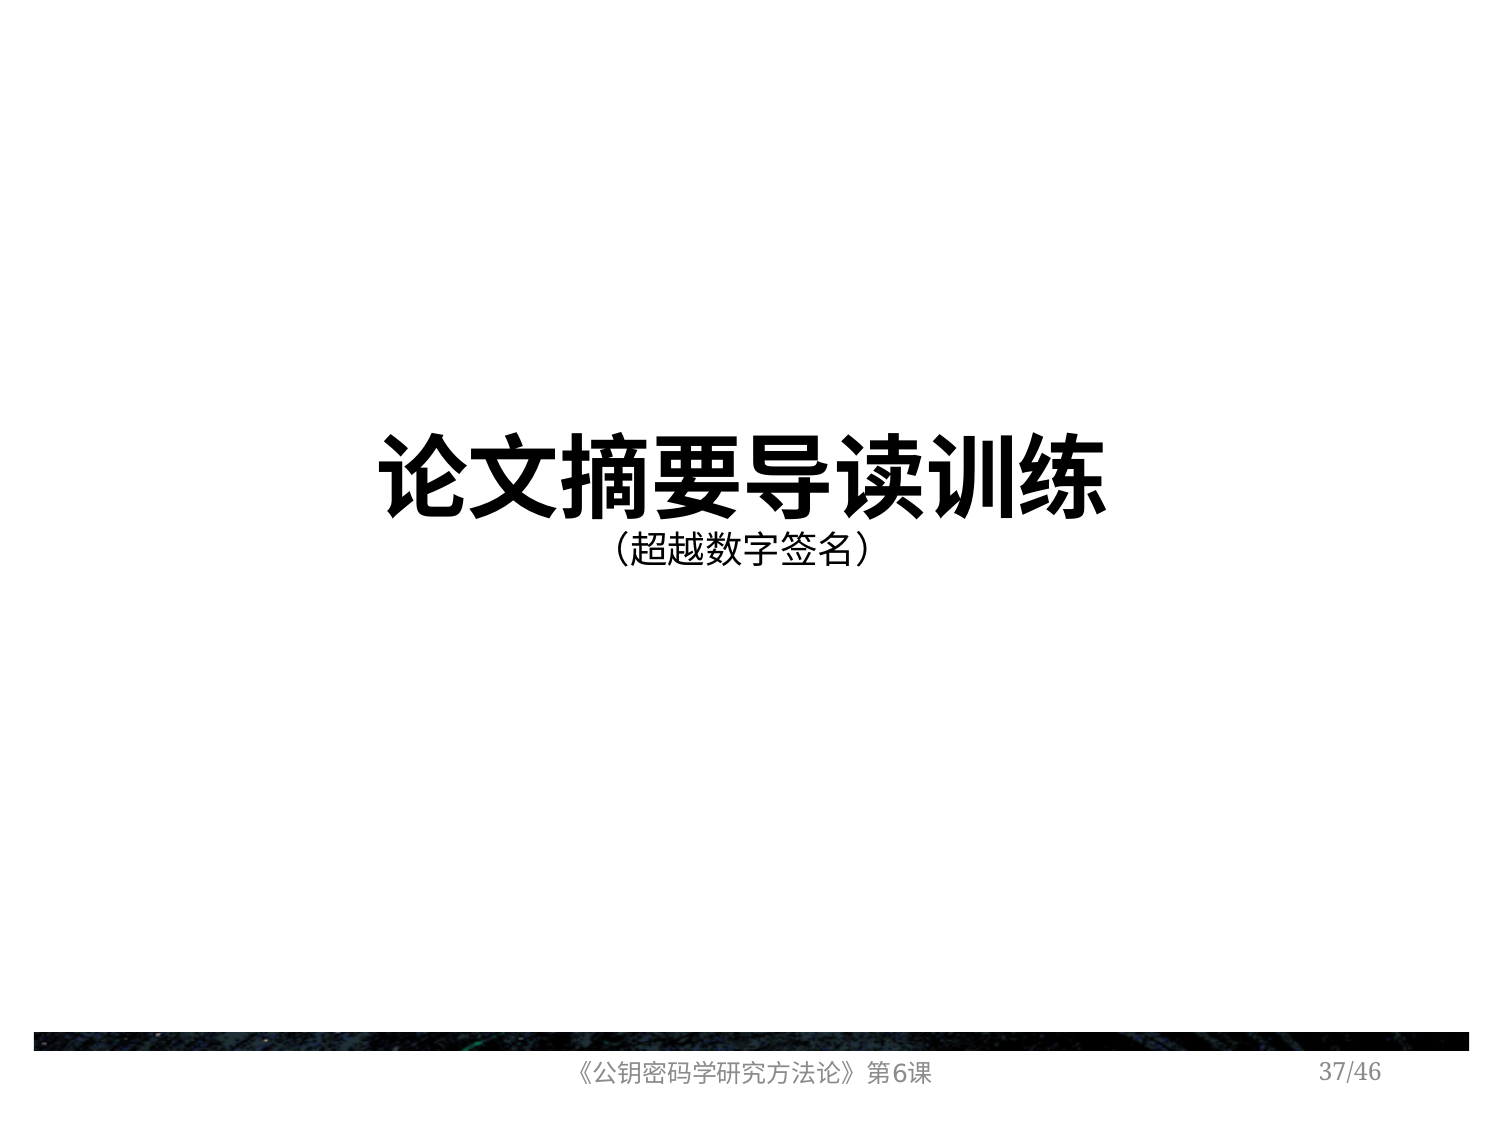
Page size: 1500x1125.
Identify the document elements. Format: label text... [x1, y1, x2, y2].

title 论文摘要导读训练 （超越数字签名） [25, 424, 1461, 734]
picture [33, 1032, 1470, 1051]
footer 《公钥密码学研究方法论》第6课 [496, 1042, 1004, 1103]
slide_number /46 [1059, 1042, 1397, 1103]
